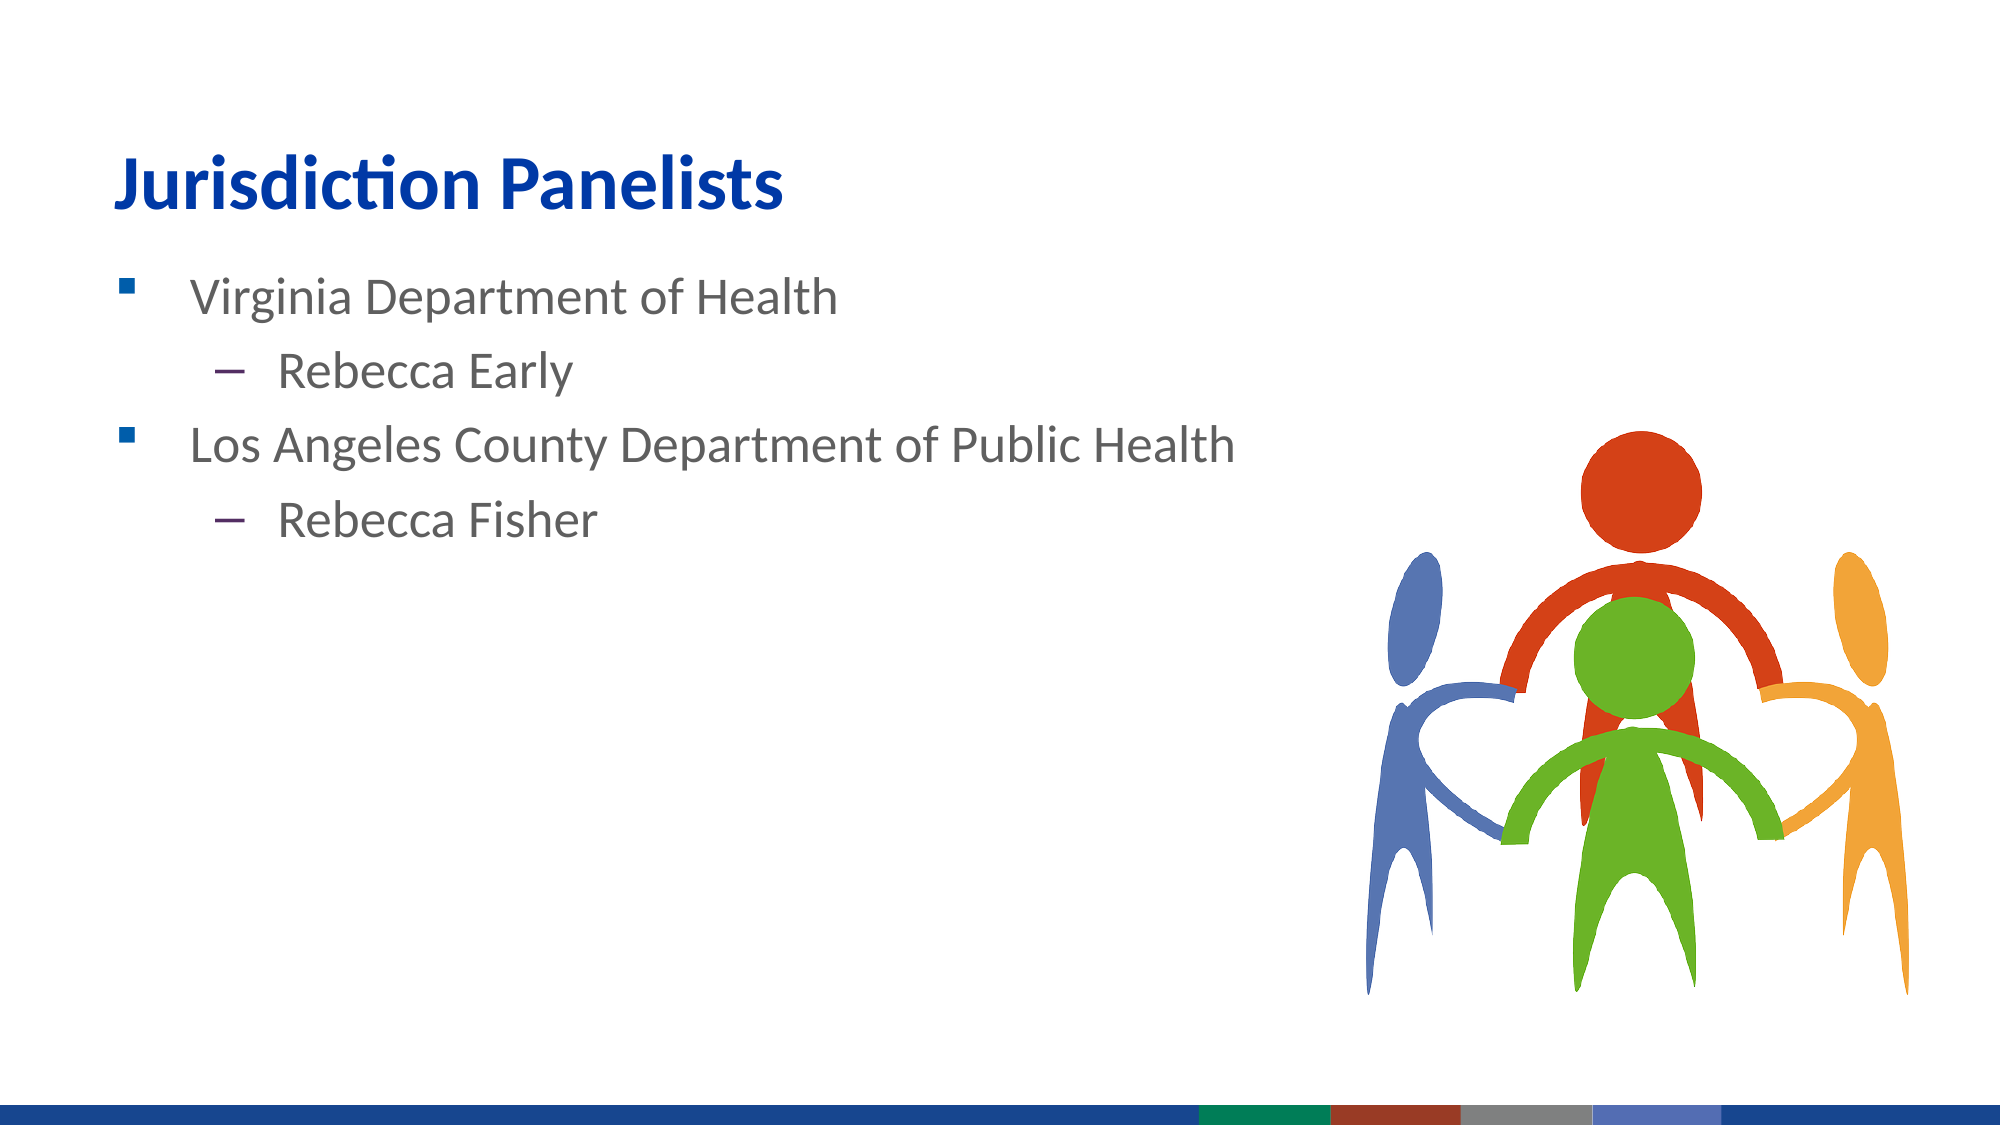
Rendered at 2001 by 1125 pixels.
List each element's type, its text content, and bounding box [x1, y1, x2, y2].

title Jurisdiction Panelists [99, 45, 1900, 233]
list Virginia Department of Health Rebecca Early Los Angeles County Department of Public Health Rebecca Fisher [99, 253, 1709, 985]
picture [1366, 431, 1909, 995]
